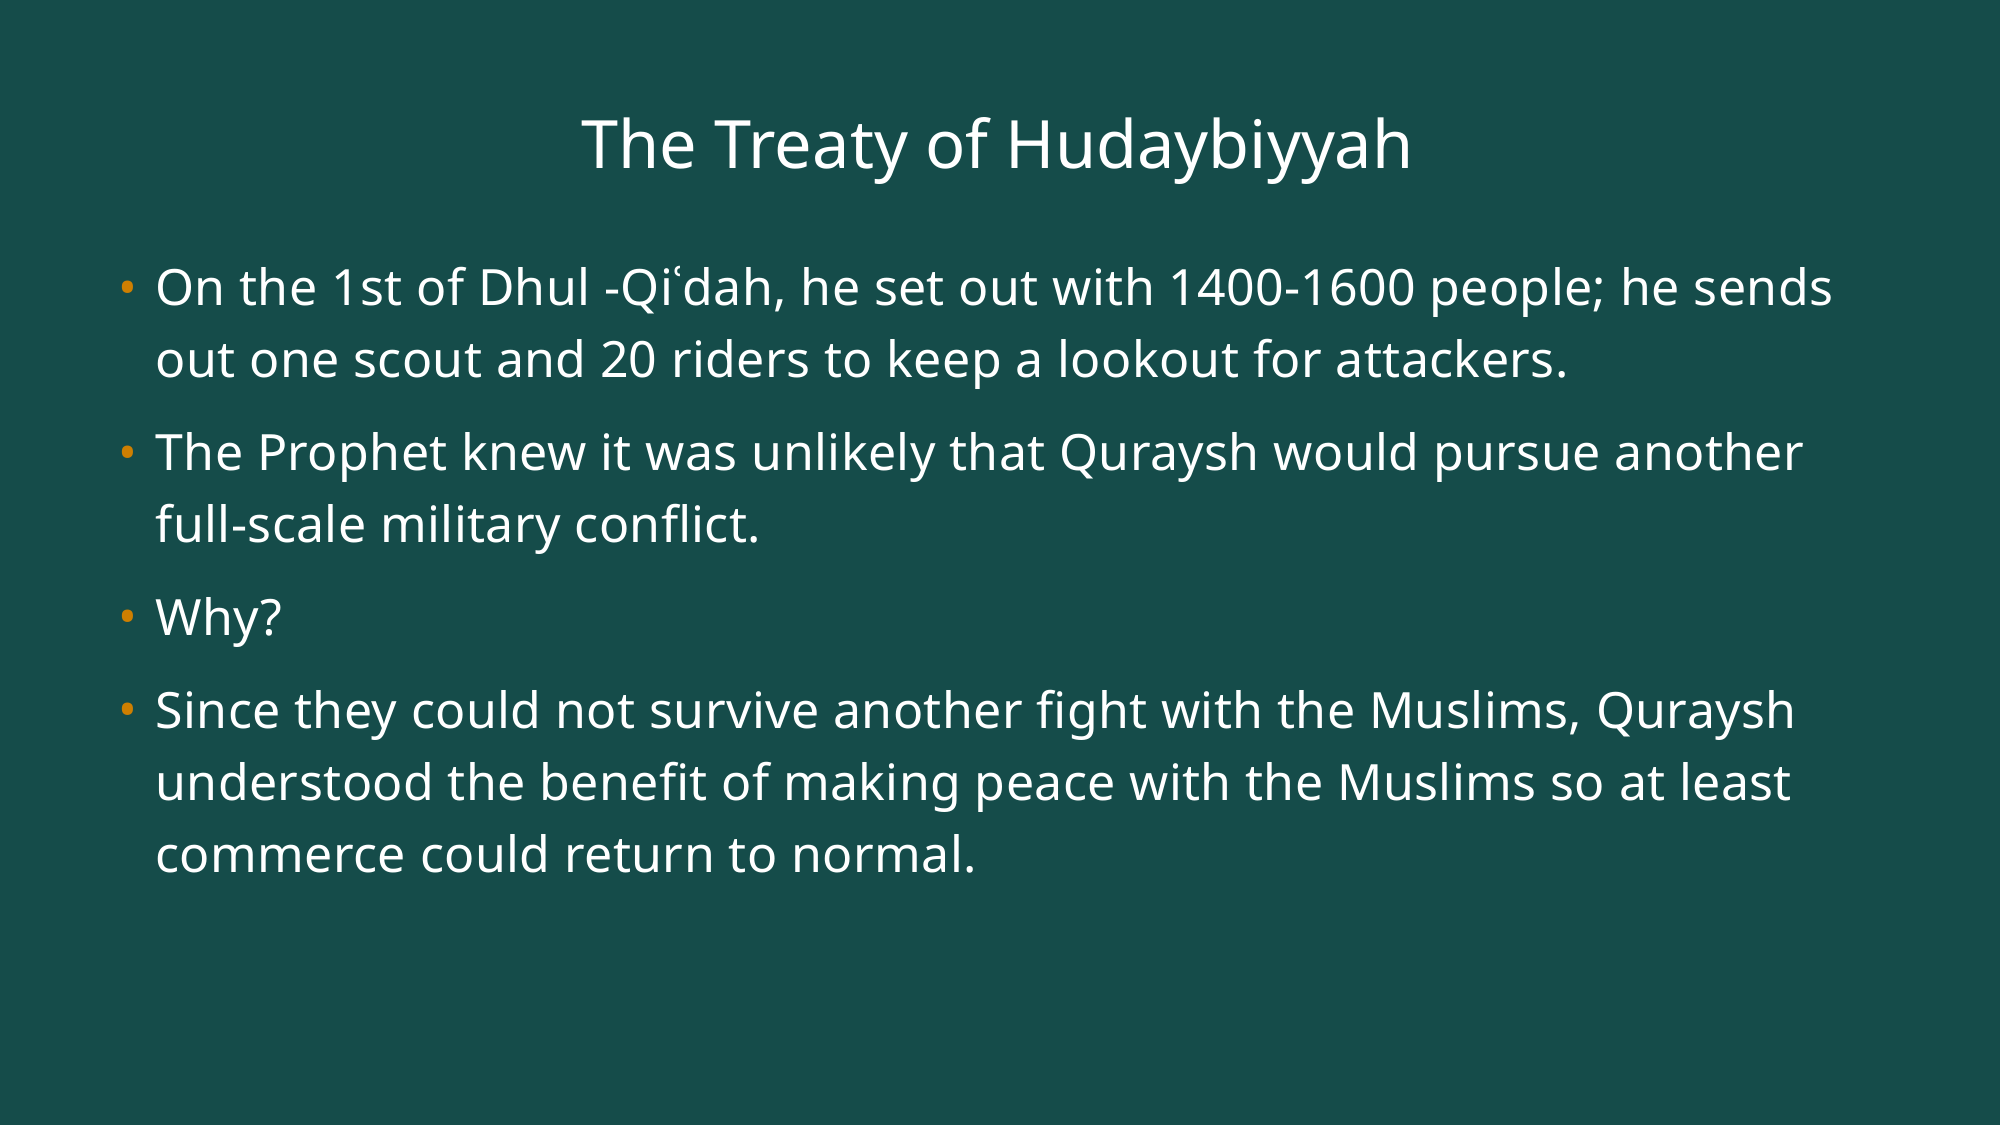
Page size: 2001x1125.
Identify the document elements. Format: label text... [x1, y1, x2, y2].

list On the 1st of Dhul -Qiʿdah, he set out with 1400-1600 people; he sends out one scout and 20 riders to keep a lookout for attackers. The Prophet knew it was unlikely that Quraysh would pursue another full-scale military conflict. Why? Since they could not survive another fight with the Muslims, Quraysh understood the benefit of making peace with the Muslims so at least commerce could return to normal. [118, 243, 1878, 947]
title The Treaty of Hudaybiyyah [118, 101, 1878, 243]
